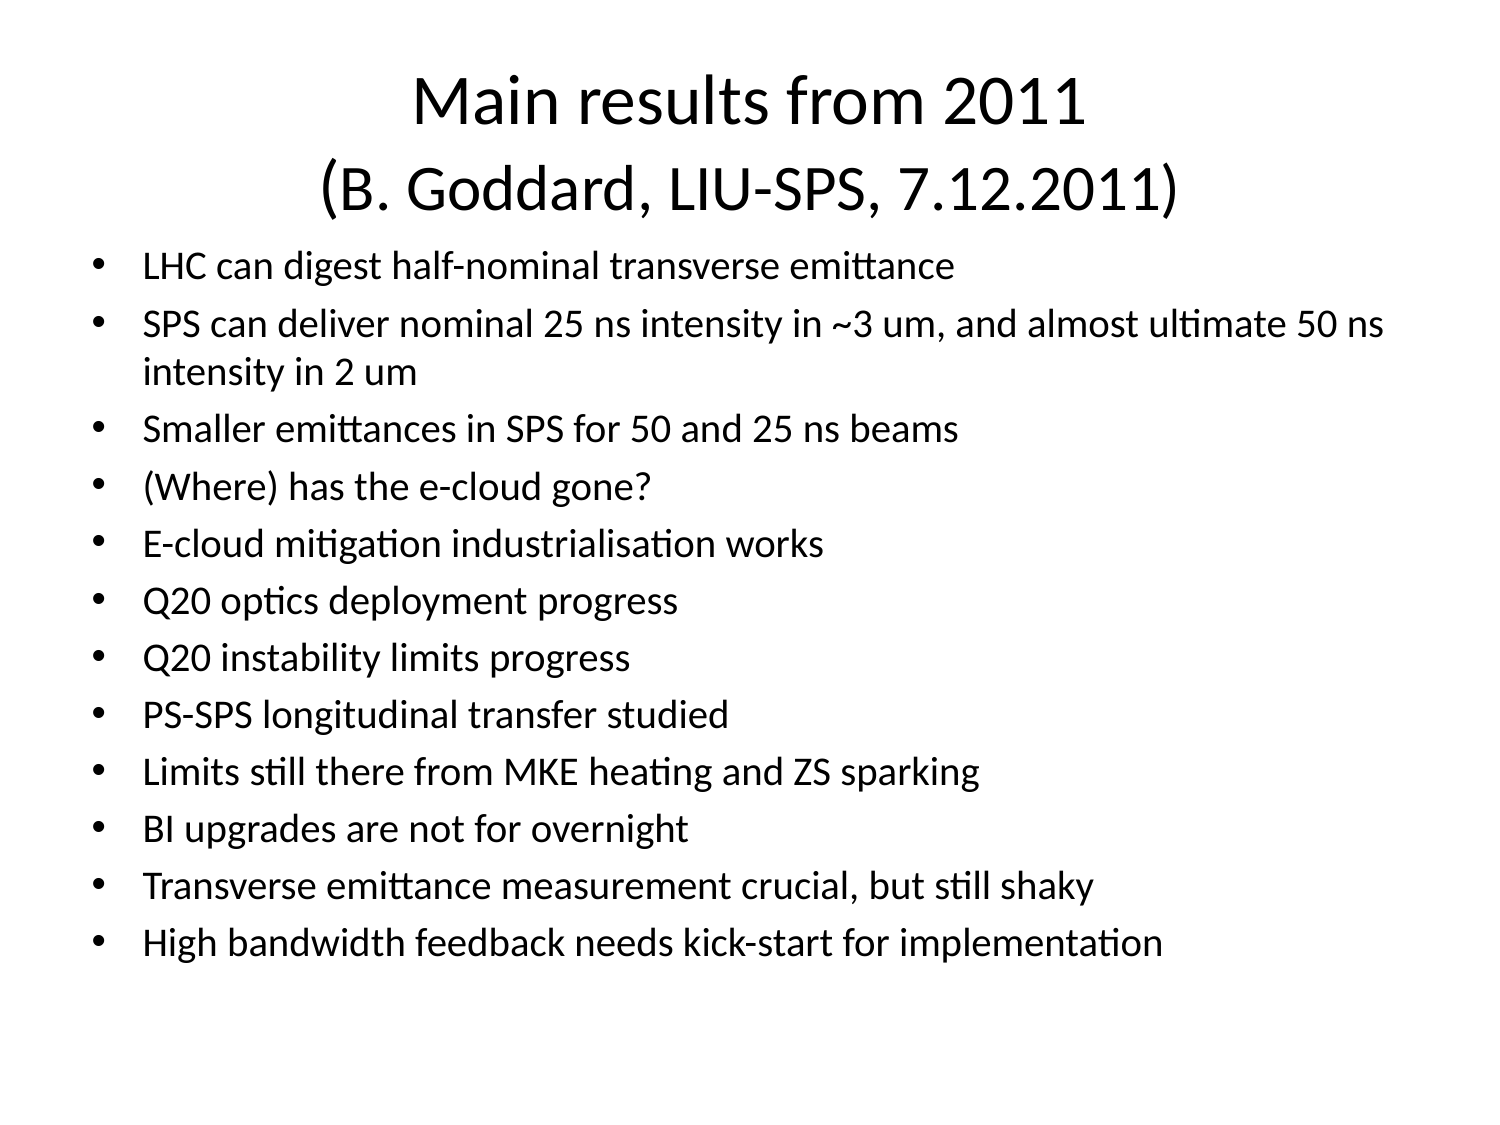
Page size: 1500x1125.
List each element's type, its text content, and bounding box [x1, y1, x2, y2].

list LHC can digest half-nominal transverse emittance SPS can deliver nominal 25 ns intensity in ~3 um, and almost ultimate 50 ns intensity in 2 um Smaller emittances in SPS for 50 and 25 ns beams (Where) has the e-cloud gone? E-cloud mitigation industrialisation works Q20 optics deployment progress Q20 instability limits progress PS-SPS longitudinal transfer studied Limits still there from MKE heating and ZS sparking BI upgrades are not for overnight Transverse emittance measurement crucial, but still shaky High bandwidth feedback needs kick-start for implementation [76, 231, 1427, 975]
title Main results from 2011 (B. Goddard, LIU-SPS, 7.12.2011) [75, 45, 1425, 233]
